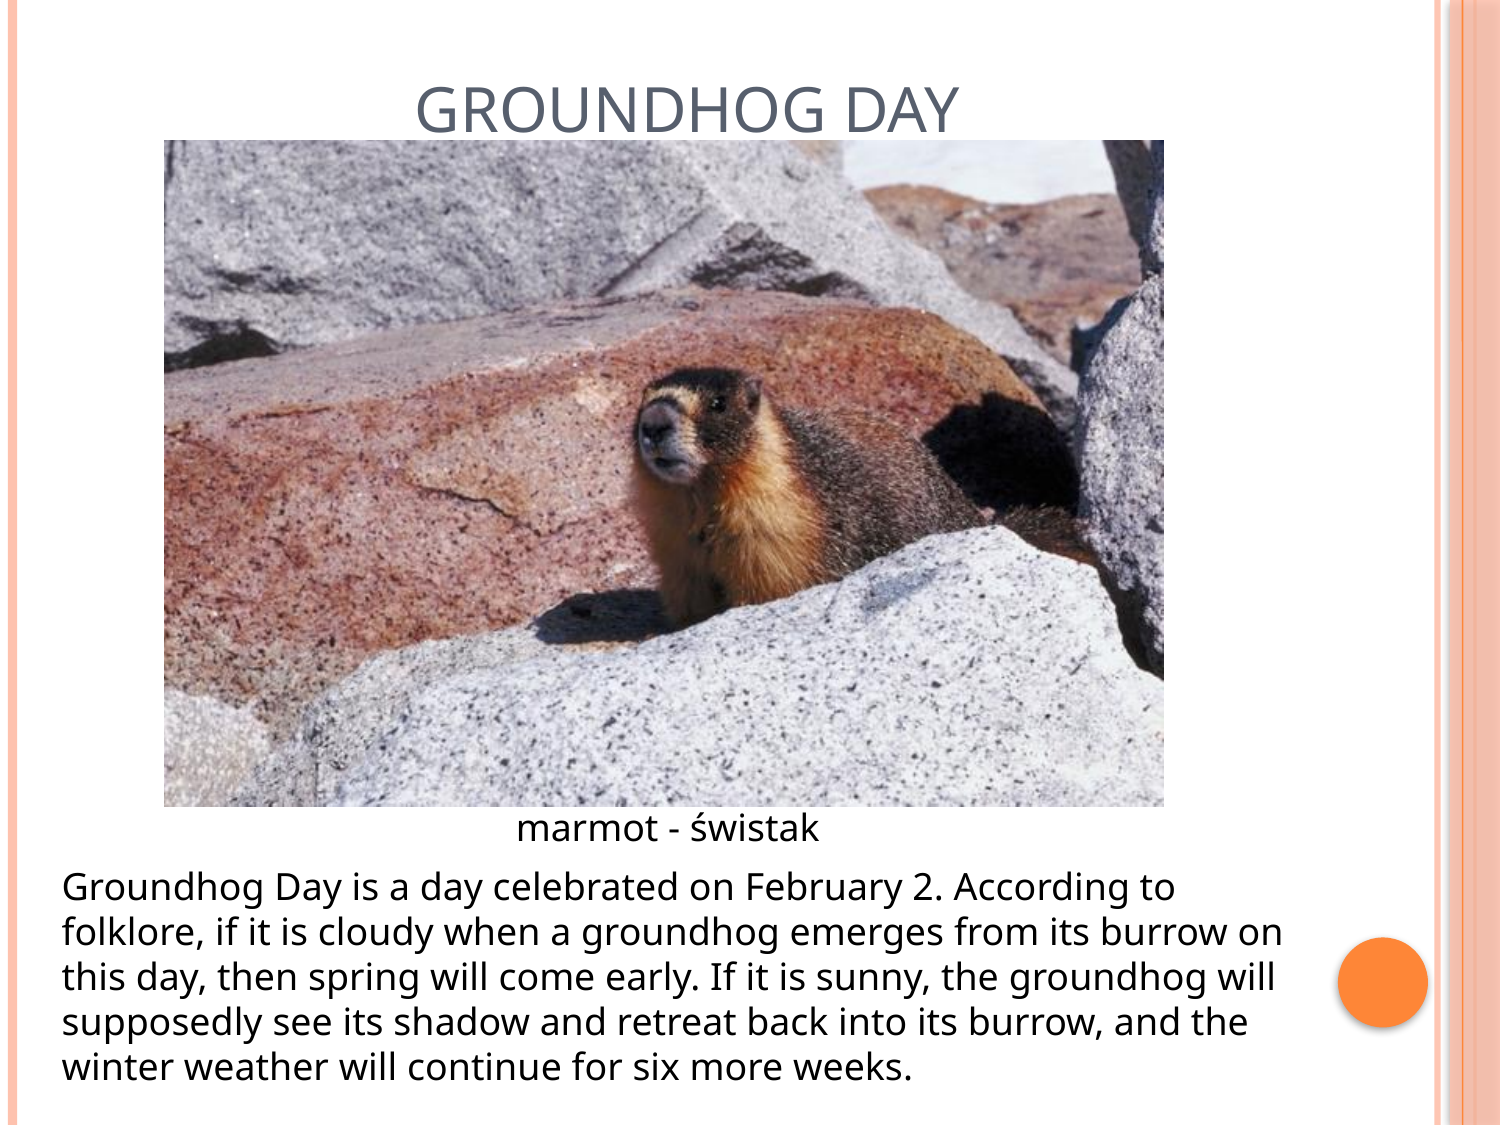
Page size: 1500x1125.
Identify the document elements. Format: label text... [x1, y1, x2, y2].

picture [163, 140, 1165, 807]
title Groundhog Day [75, 45, 1300, 153]
text_box Groundhog Day is a day celebrated on February 2. According to folklore, if it is cloudy when a groundhog emerges from its burrow on this day, then spring will come early. If it is sunny, the groundhog will supposedly see its shadow and retreat back into its burrow, and the winter weather will continue for six more weeks. [46, 855, 1313, 1096]
text_box marmot - świstak [58, 796, 1278, 855]
